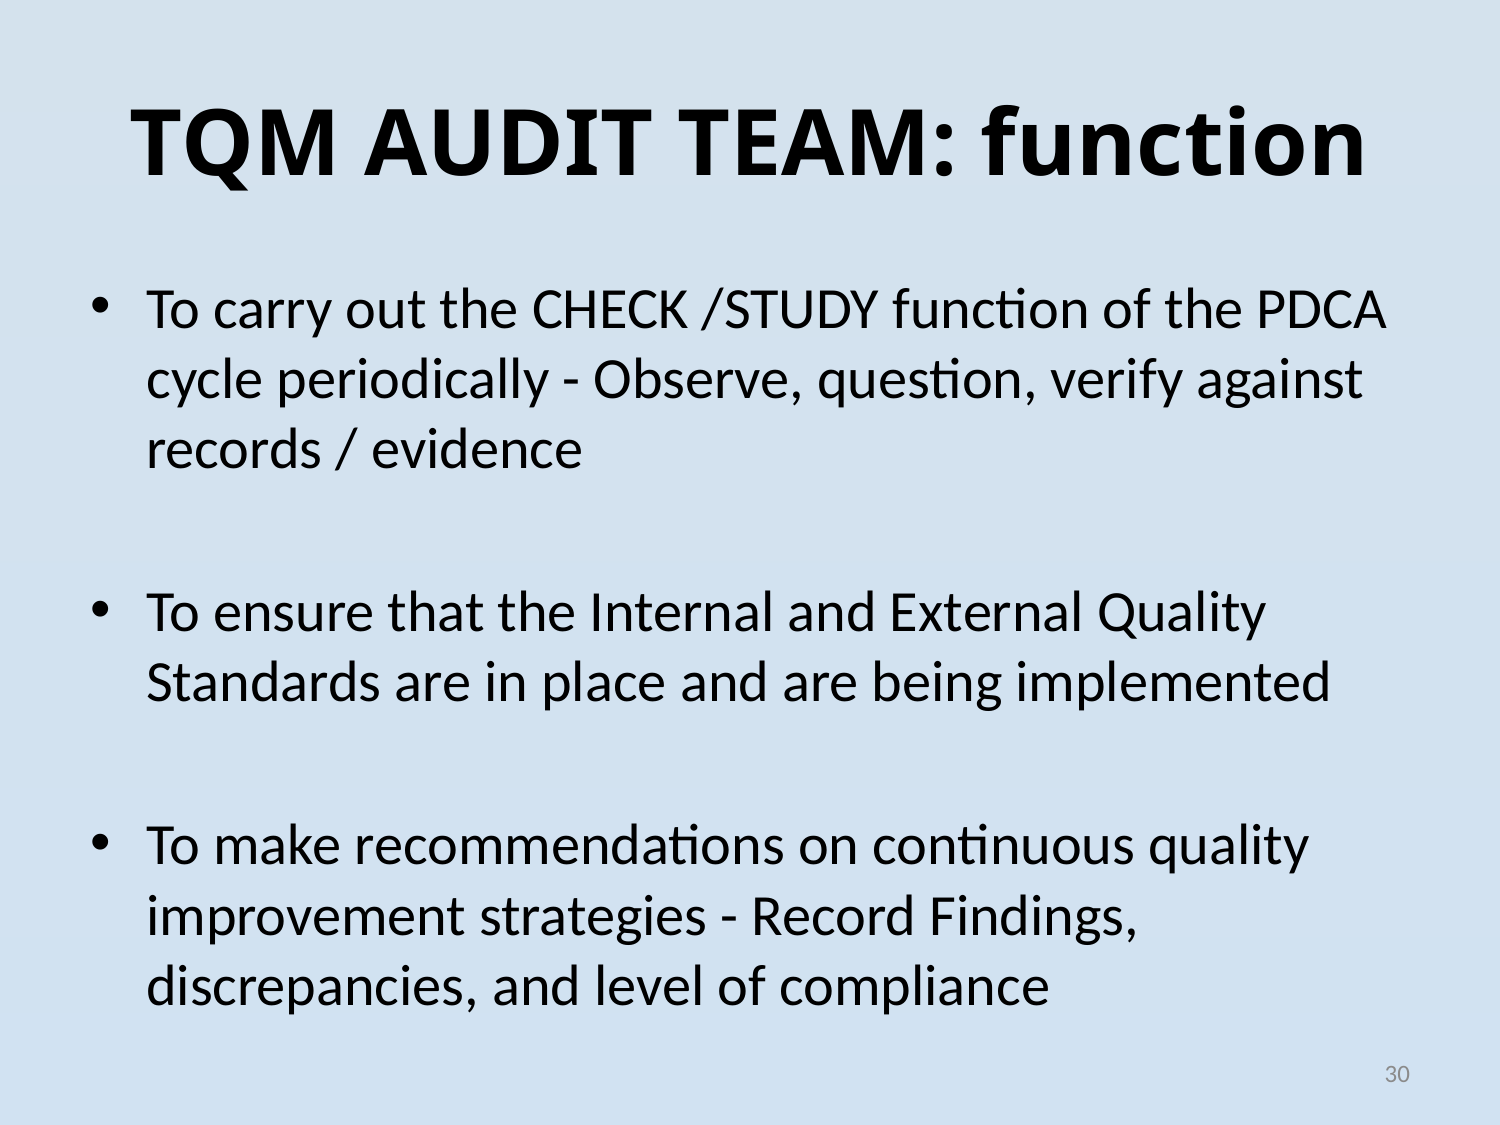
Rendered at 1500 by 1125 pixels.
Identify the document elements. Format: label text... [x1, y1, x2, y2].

slide_number 30 [1074, 1042, 1425, 1103]
title TQM AUDIT TEAM: function [75, 45, 1425, 233]
list To carry out the CHECK /STUDY function of the PDCA cycle periodically - Observe, question, verify against records / evidence To ensure that the Internal and External Quality Standards are in place and are being implemented To make recommendations on continuous quality improvement strategies - Record Findings, discrepancies, and level of compliance [75, 262, 1425, 1005]
